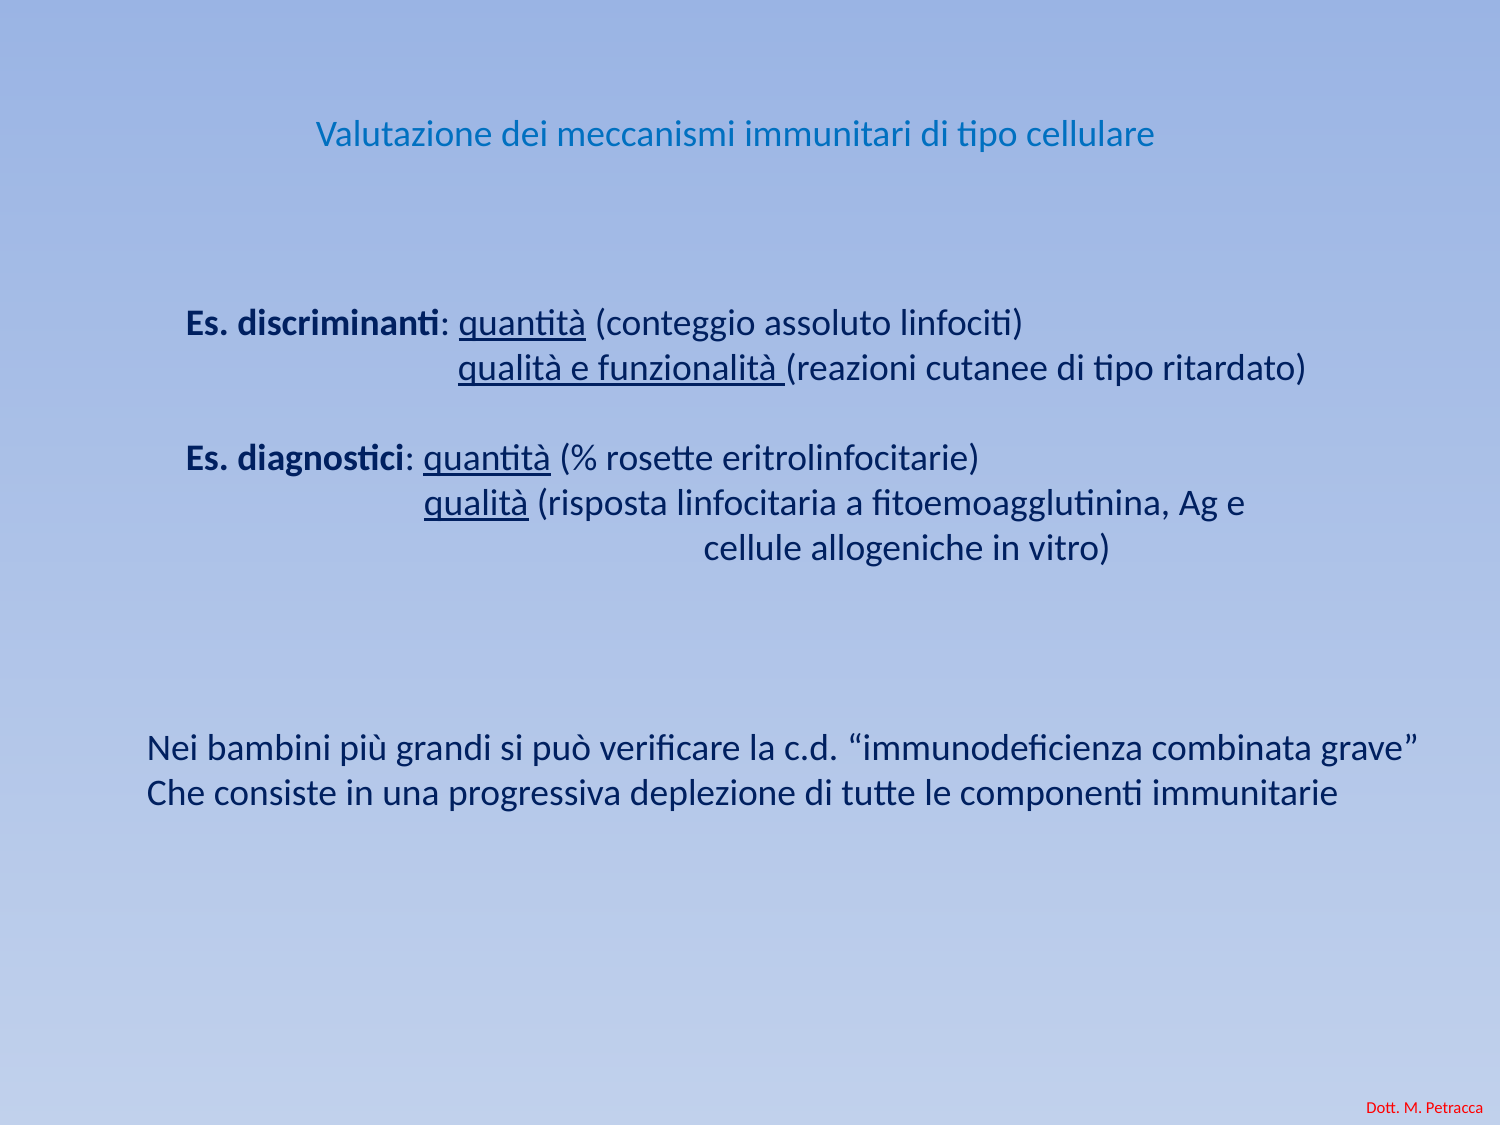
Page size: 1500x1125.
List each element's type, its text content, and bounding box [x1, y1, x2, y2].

text_box Valutazione dei meccanismi immunitari di tipo cellulare [301, 101, 1208, 162]
text_box Dott. M. Petracca [1351, 1089, 1499, 1125]
text_box Es. discriminanti: quantità (conteggio assoluto linfociti) qualità e funzionalità (reazioni cutanee di tipo ritardato) Es. diagnostici: quantità (% rosette eritrolinfocitarie) qualità (risposta linfocitaria a fitoemoagglutinina, Ag e cellule allogeniche in vitro) [171, 290, 1329, 576]
text_box Nei bambini più grandi si può verificare la c.d. “immunodeficienza combinata grave” Che consiste in una progressiva deplezione di tutte le componenti immunitarie [132, 715, 1435, 821]
